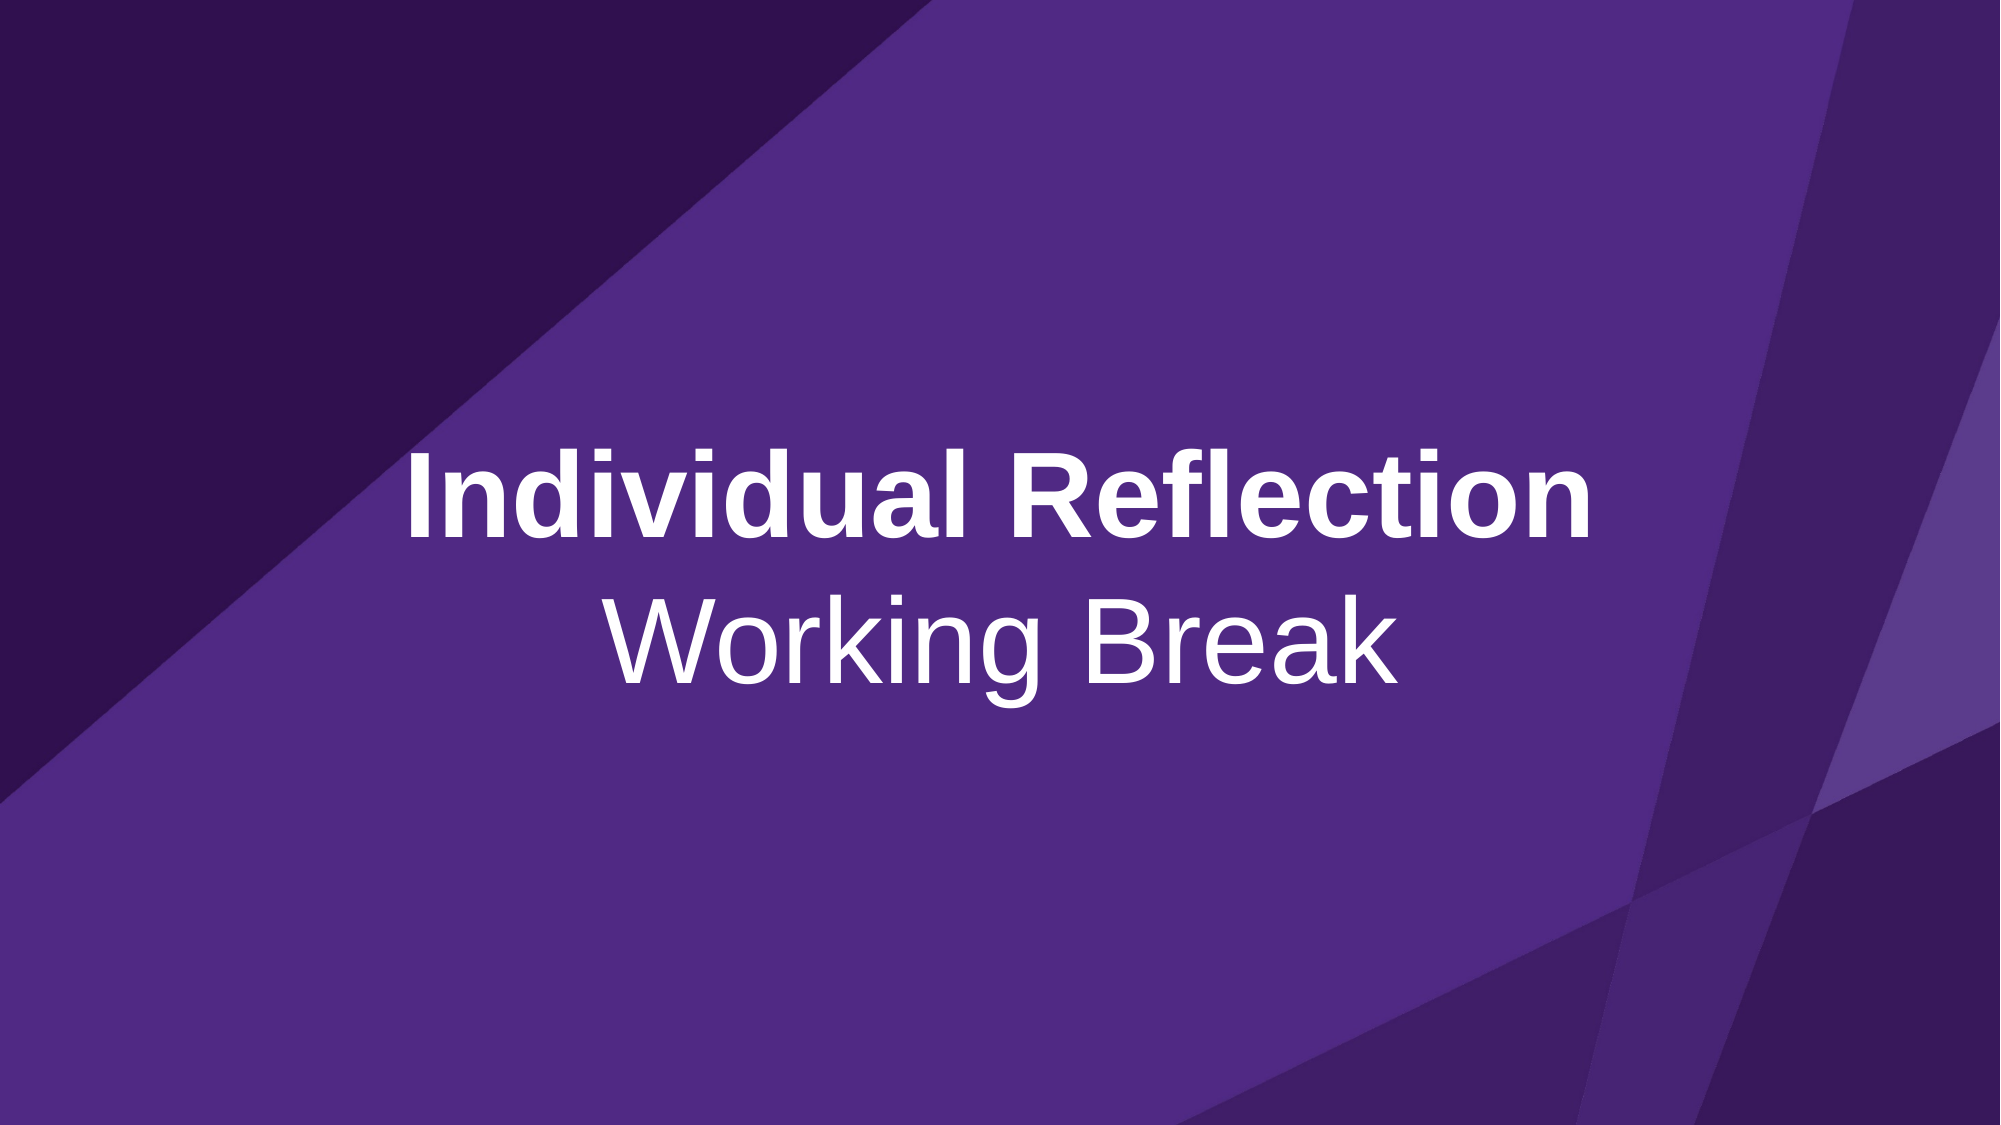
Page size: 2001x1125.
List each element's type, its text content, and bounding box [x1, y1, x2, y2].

title Individual Reflection Working Break [0, 337, 2000, 787]
picture [0, 0, 2001, 1125]
